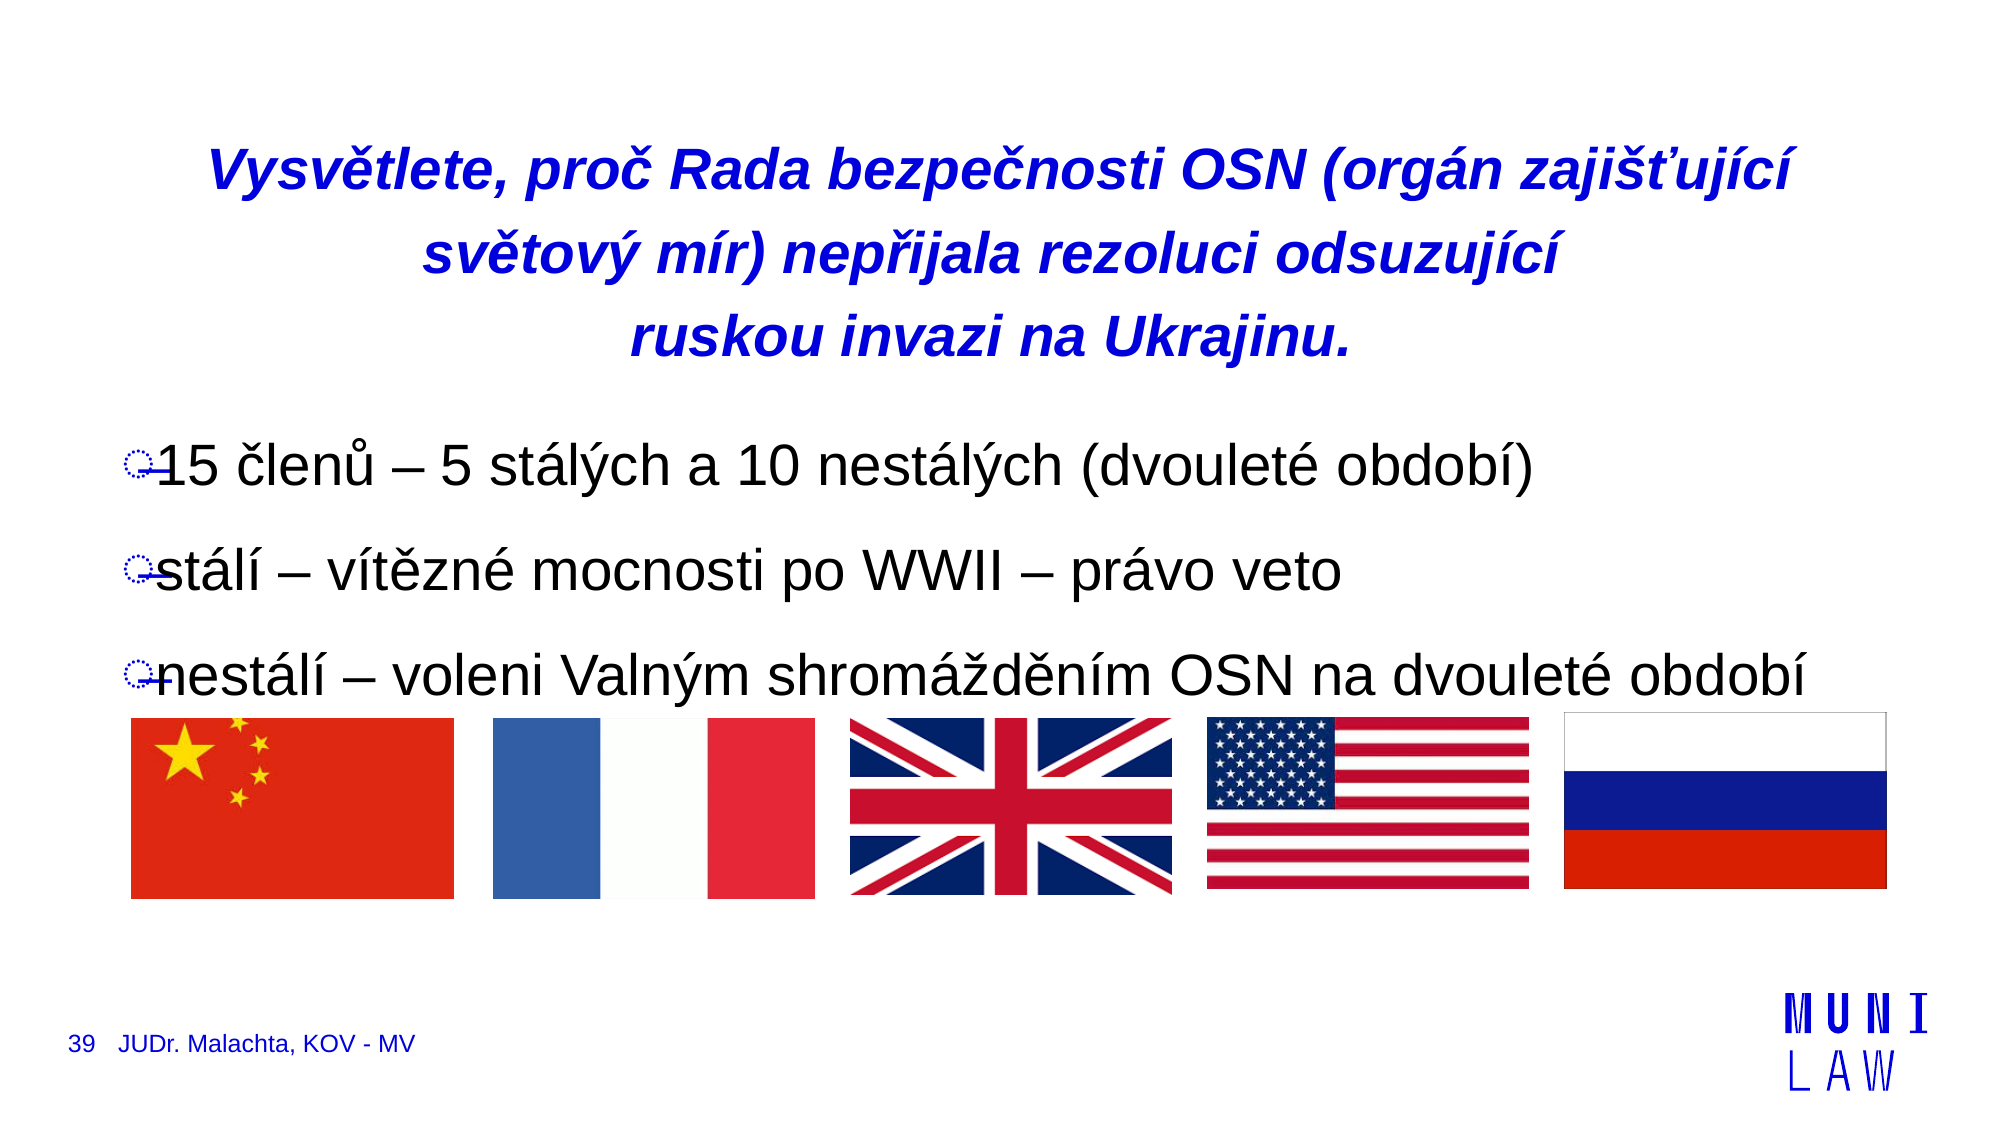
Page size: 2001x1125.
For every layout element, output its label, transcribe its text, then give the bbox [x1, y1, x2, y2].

picture [1564, 711, 1887, 890]
picture [1207, 717, 1530, 890]
picture [850, 718, 1172, 896]
slide_number 39 [67, 1021, 110, 1063]
title Vysvětlete, proč Rada bezpečnosti OSN (orgán zajišťující světový mír) nepřijala rezoluci odsuzující ruskou invazi na Ukrajinu. [118, 118, 1883, 193]
footer JUDr. Malachta, KOV - MV [118, 1021, 1418, 1063]
picture [131, 718, 454, 900]
list 15 členů – 5 stálých a 10 nestálých (dvouleté období) stálí – vítězné mocnosti po WWII – právo veto nestálí – voleni Valným shromážděním OSN na dvouleté období [109, 391, 1874, 1007]
picture [492, 718, 815, 900]
